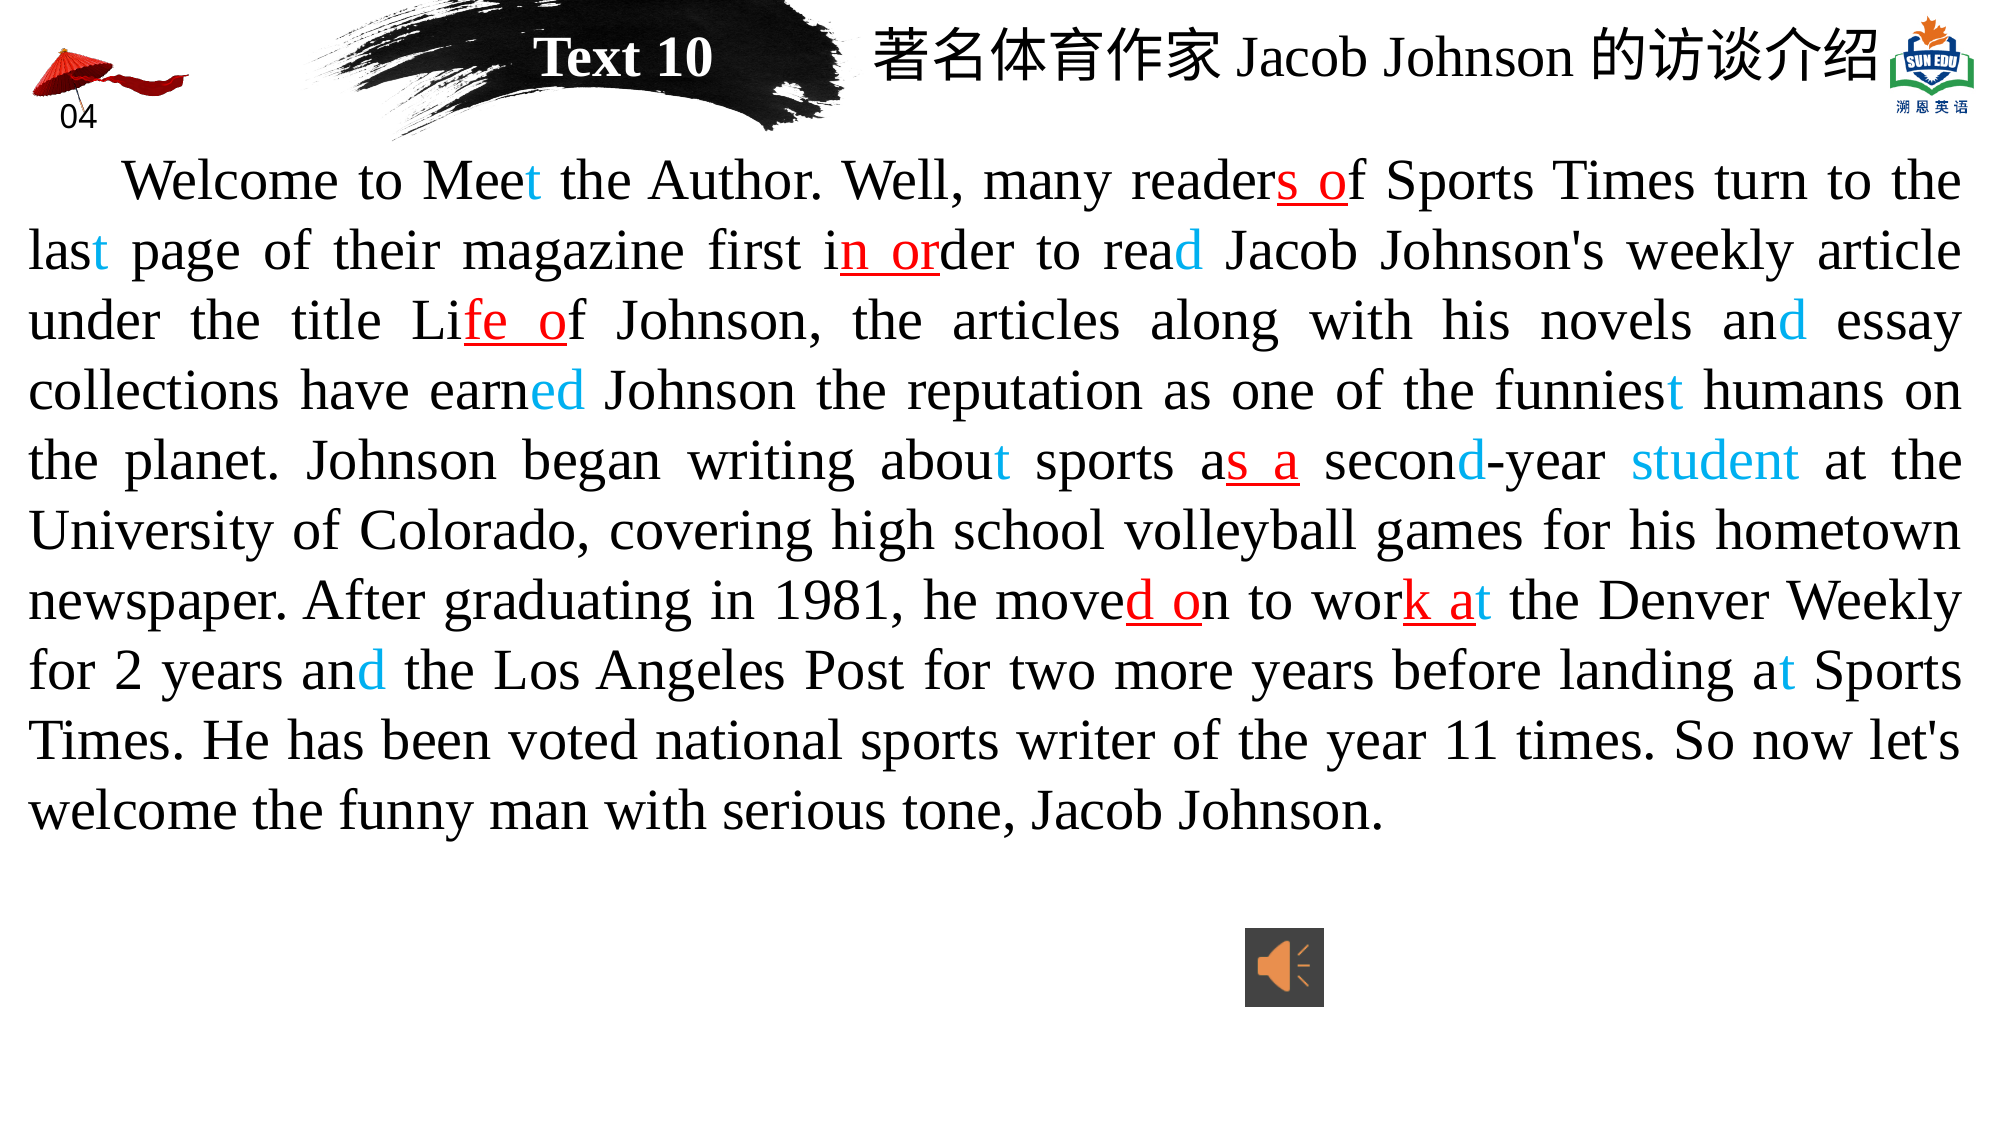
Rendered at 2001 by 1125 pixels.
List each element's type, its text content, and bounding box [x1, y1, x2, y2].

picture [1882, 13, 1983, 119]
text_box Text 10 著名体育作家Jacob Johnson的访谈介绍 [865, 10, 1955, 96]
text_box Welcome to Meet the Author. Well, many readers of Sports Times turn to the last page of their magazine first in order to read Jacob Johnson's weekly article under the title Life of Johnson, the articles along with his novels and essay collections have earned Johnson the reputation as one of the funniest humans on the planet. Johnson began writing about sports as a second-year student at the University of Colorado, covering high school volleyball games for his hometown newspaper. After graduating in 1981, he moved on to work at the Denver Weekly for 2 years and the Los Angeles Post for two more years before landing at Sports Times. He has been voted national sports writer of the year 11 times. So now let's welcome the funny man with serious tone, Jacob Johnson. [13, 134, 1978, 849]
picture [295, 0, 865, 148]
picture [26, 27, 201, 128]
picture [1243, 926, 1325, 1008]
